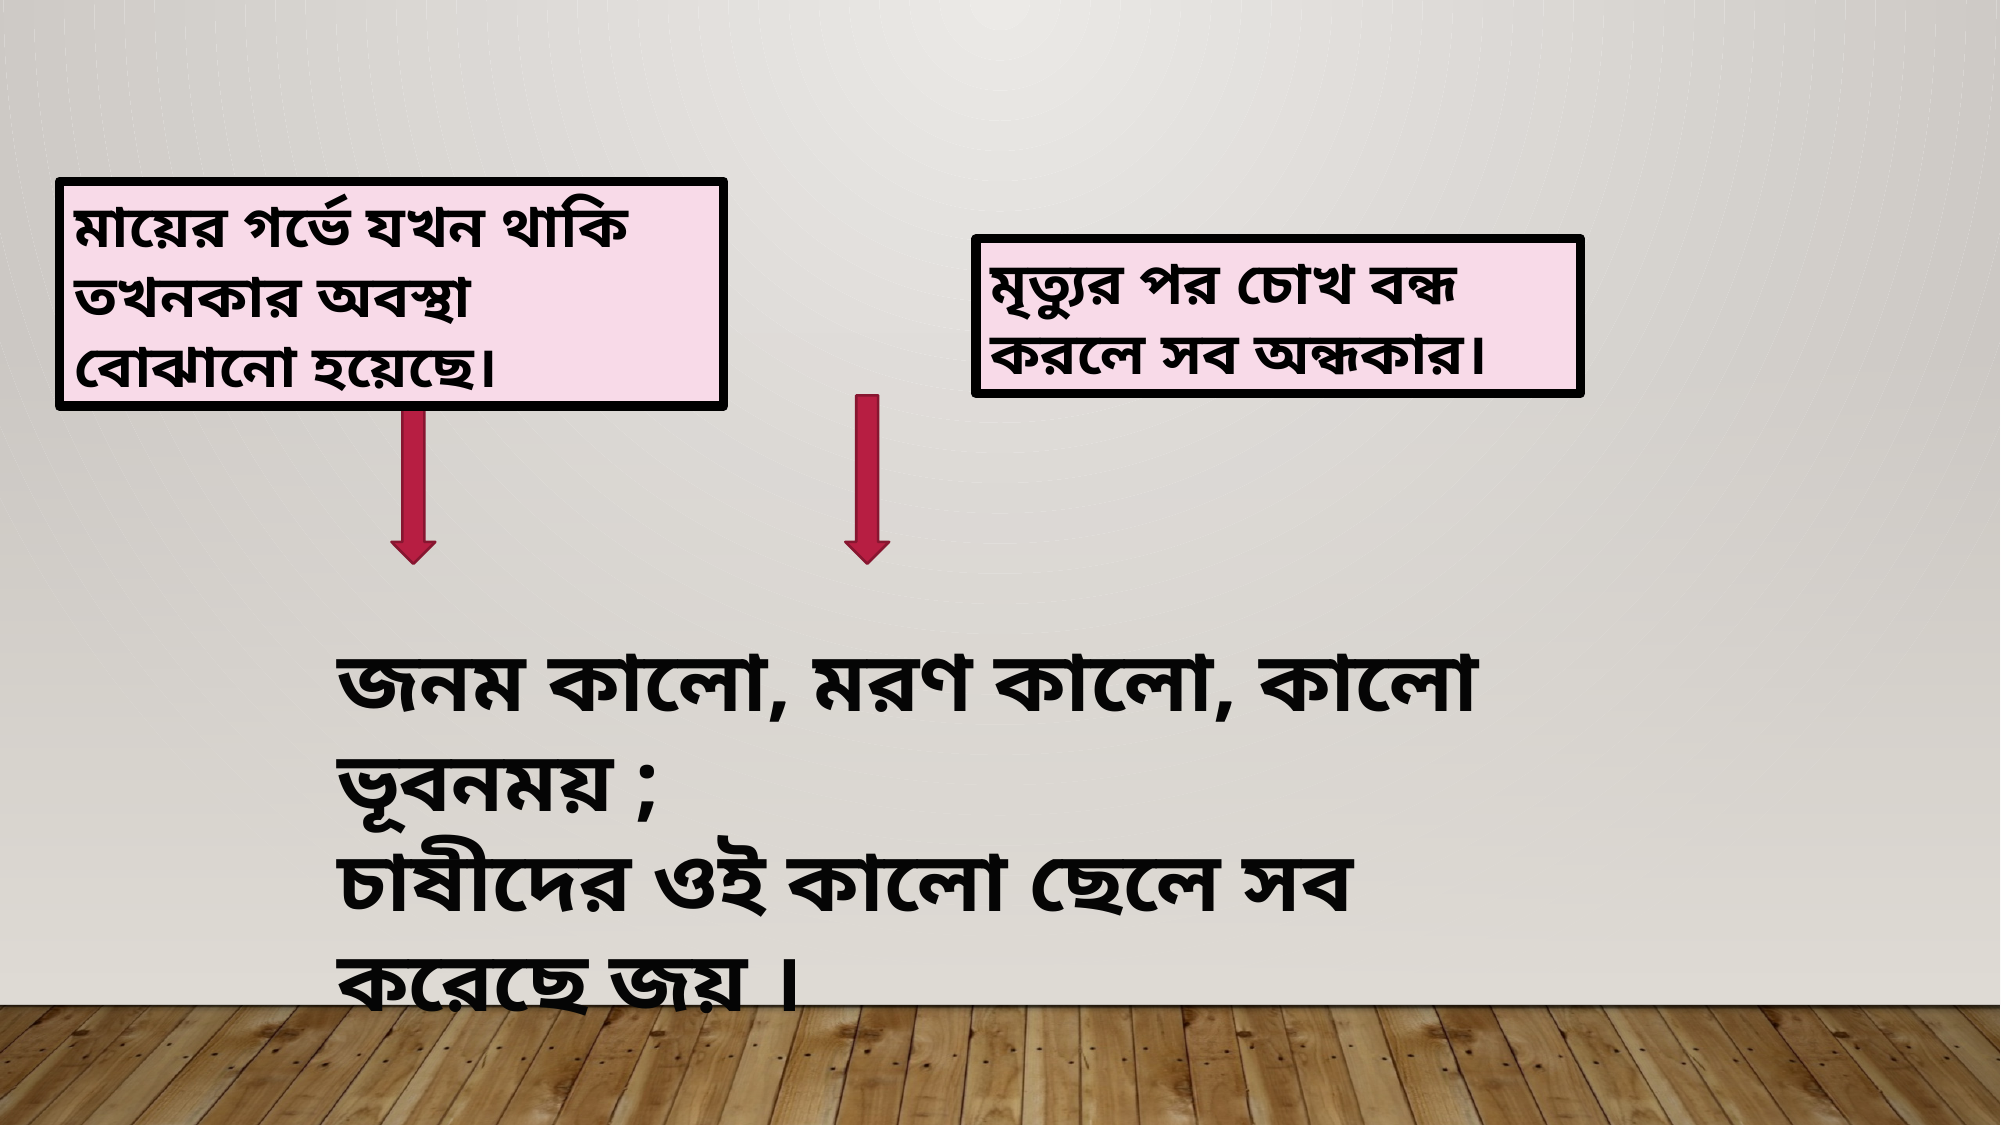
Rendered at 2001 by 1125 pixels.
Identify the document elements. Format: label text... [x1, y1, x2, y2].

text_box জনম কালো, মরণ কালো, কালো ভূবনময় ; চাষীদের ওই কালো ছেলে সব করেছে জয় । [322, 621, 1542, 1036]
picture [0, 1005, 2000, 1125]
text_box [844, 394, 891, 565]
text_box [390, 407, 437, 565]
text_box মৃত্যুর পর চোখ বন্ধ করলে সব অন্ধকার। [976, 238, 1581, 394]
text_box মায়ের গর্ভে যখন থাকি তখনকার অবস্থা বোঝানো হয়েছে। [59, 181, 724, 407]
